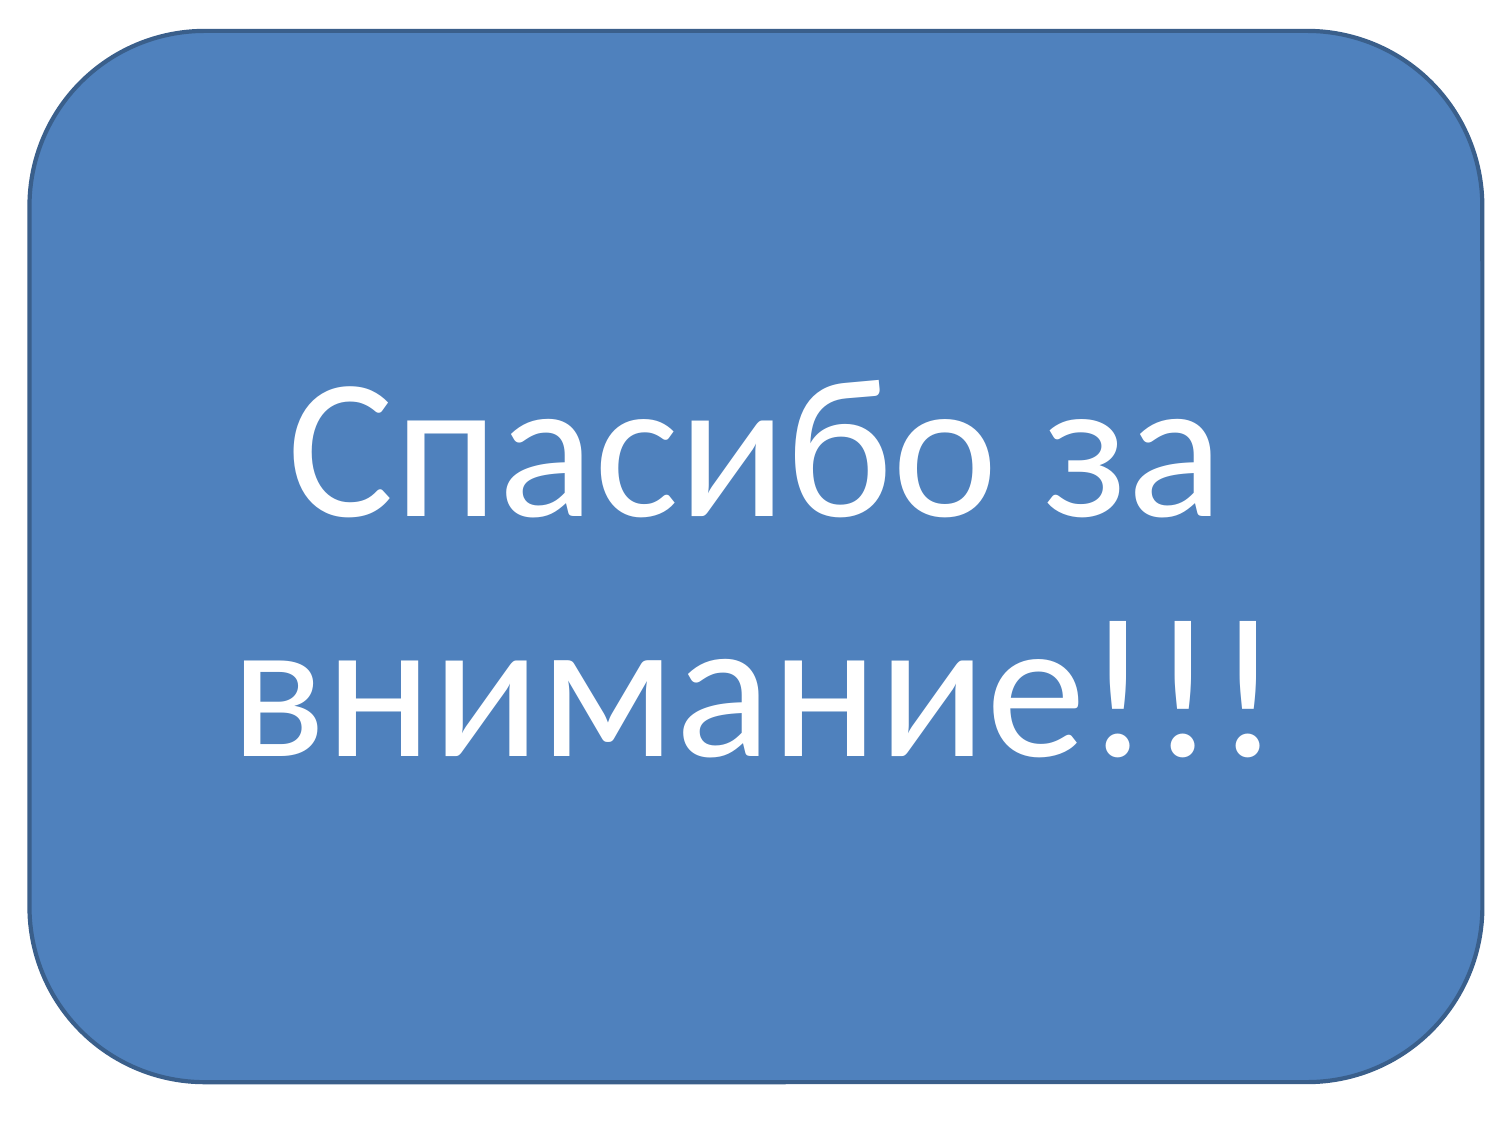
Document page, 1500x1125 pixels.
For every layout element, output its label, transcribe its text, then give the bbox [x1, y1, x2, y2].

text_box Спасибо за внимание!!! [27, 28, 1485, 1085]
